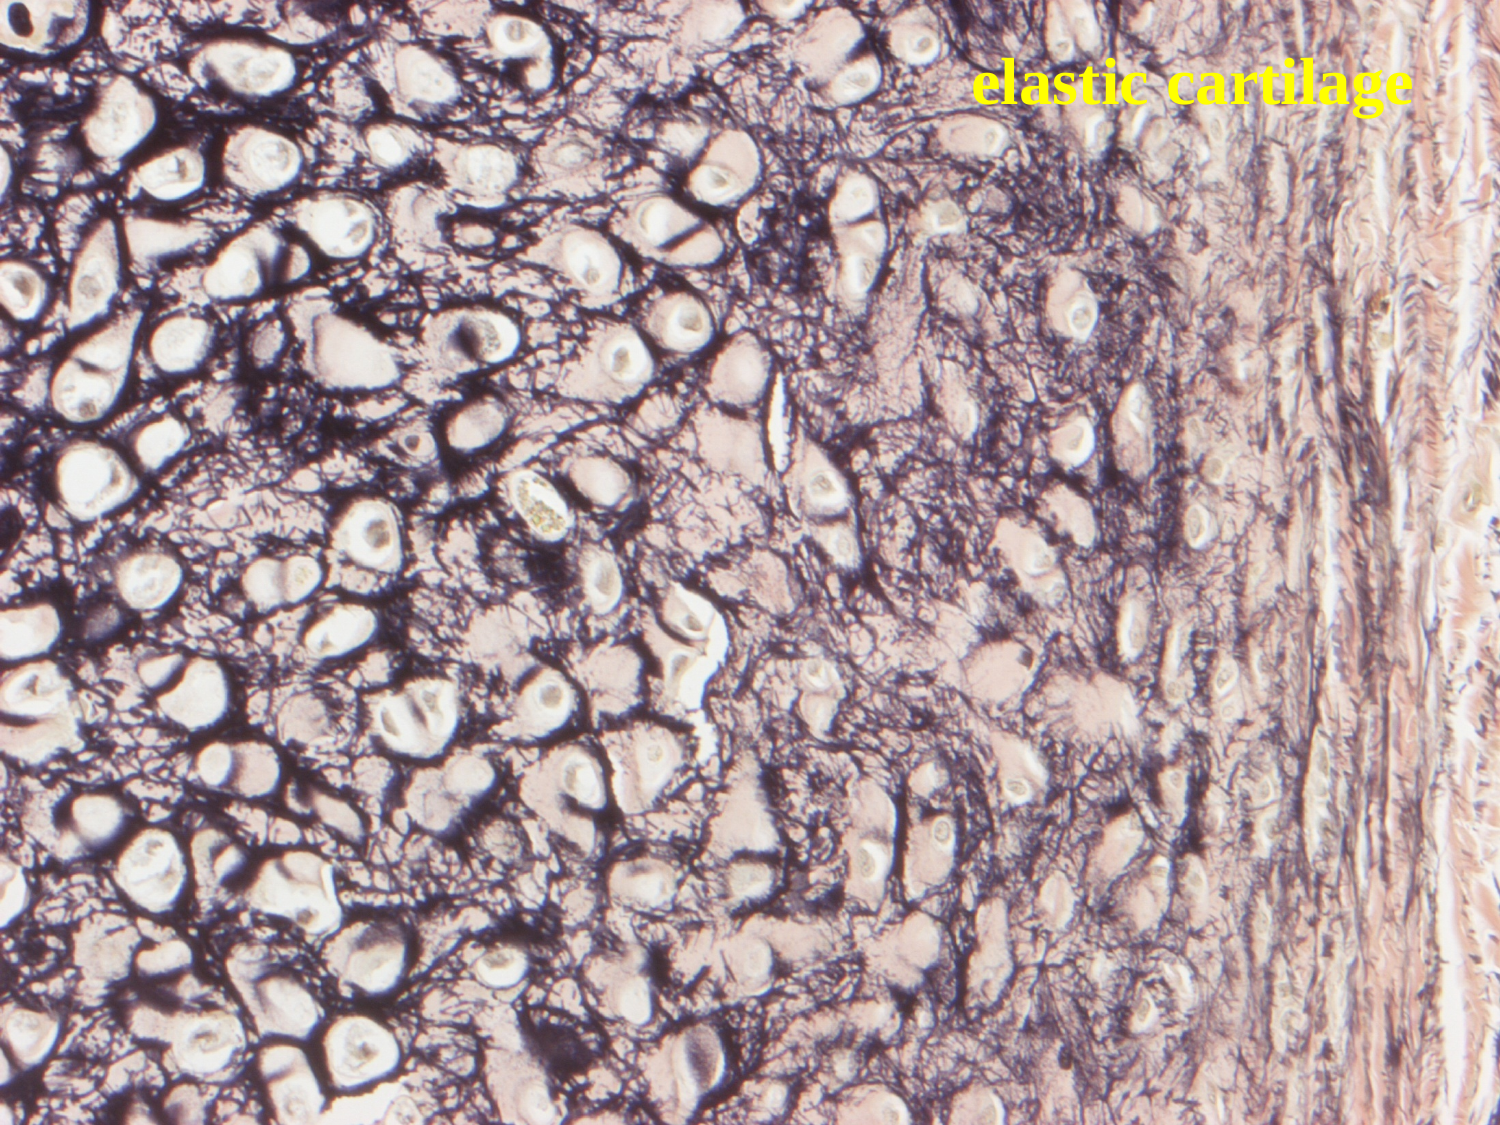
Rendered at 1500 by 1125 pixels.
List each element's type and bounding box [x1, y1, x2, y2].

list [0, 0, 1500, 1125]
